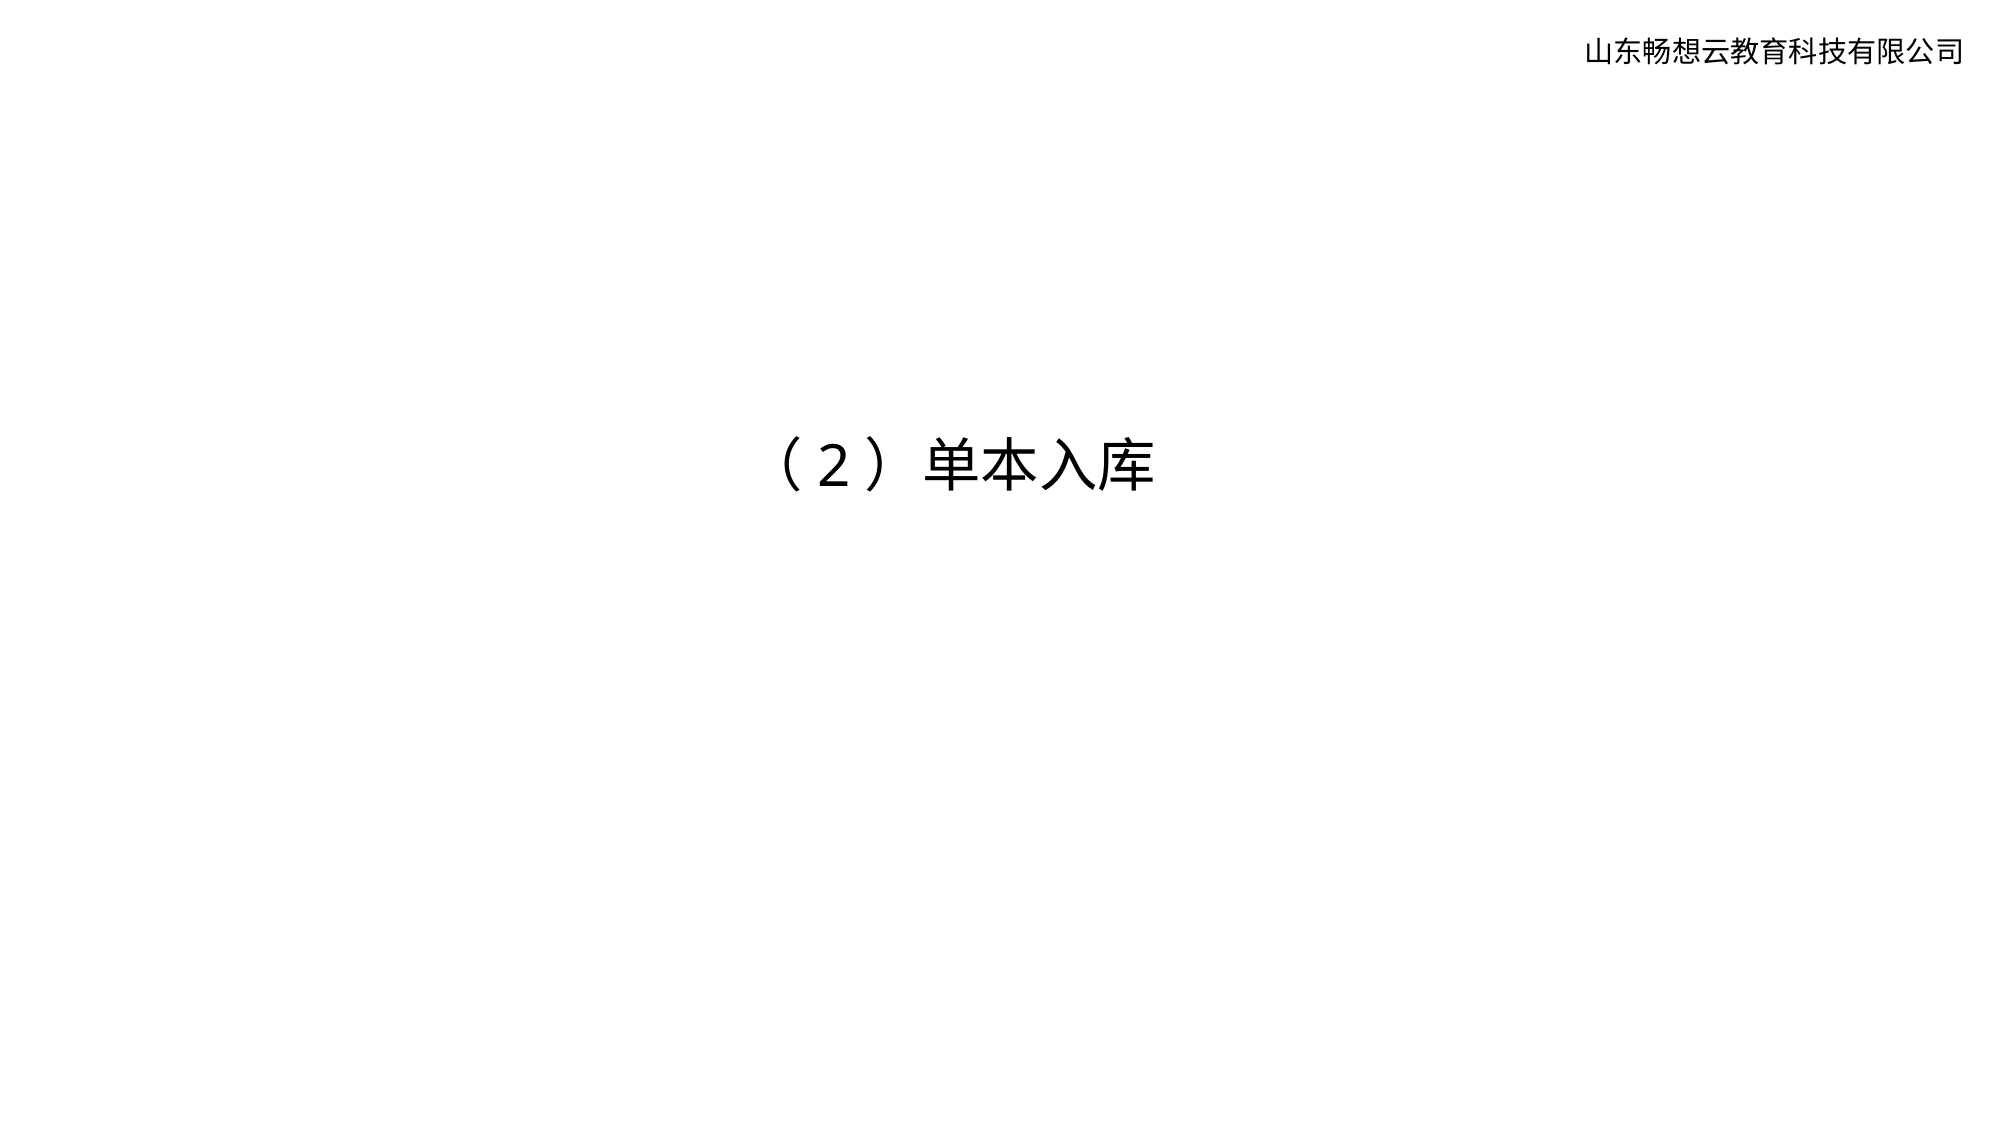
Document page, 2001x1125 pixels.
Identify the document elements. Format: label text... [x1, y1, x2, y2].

text_box 山东畅想云教育科技有限公司 [1569, 25, 1980, 76]
title （2）单本入库 [729, 458, 1458, 603]
